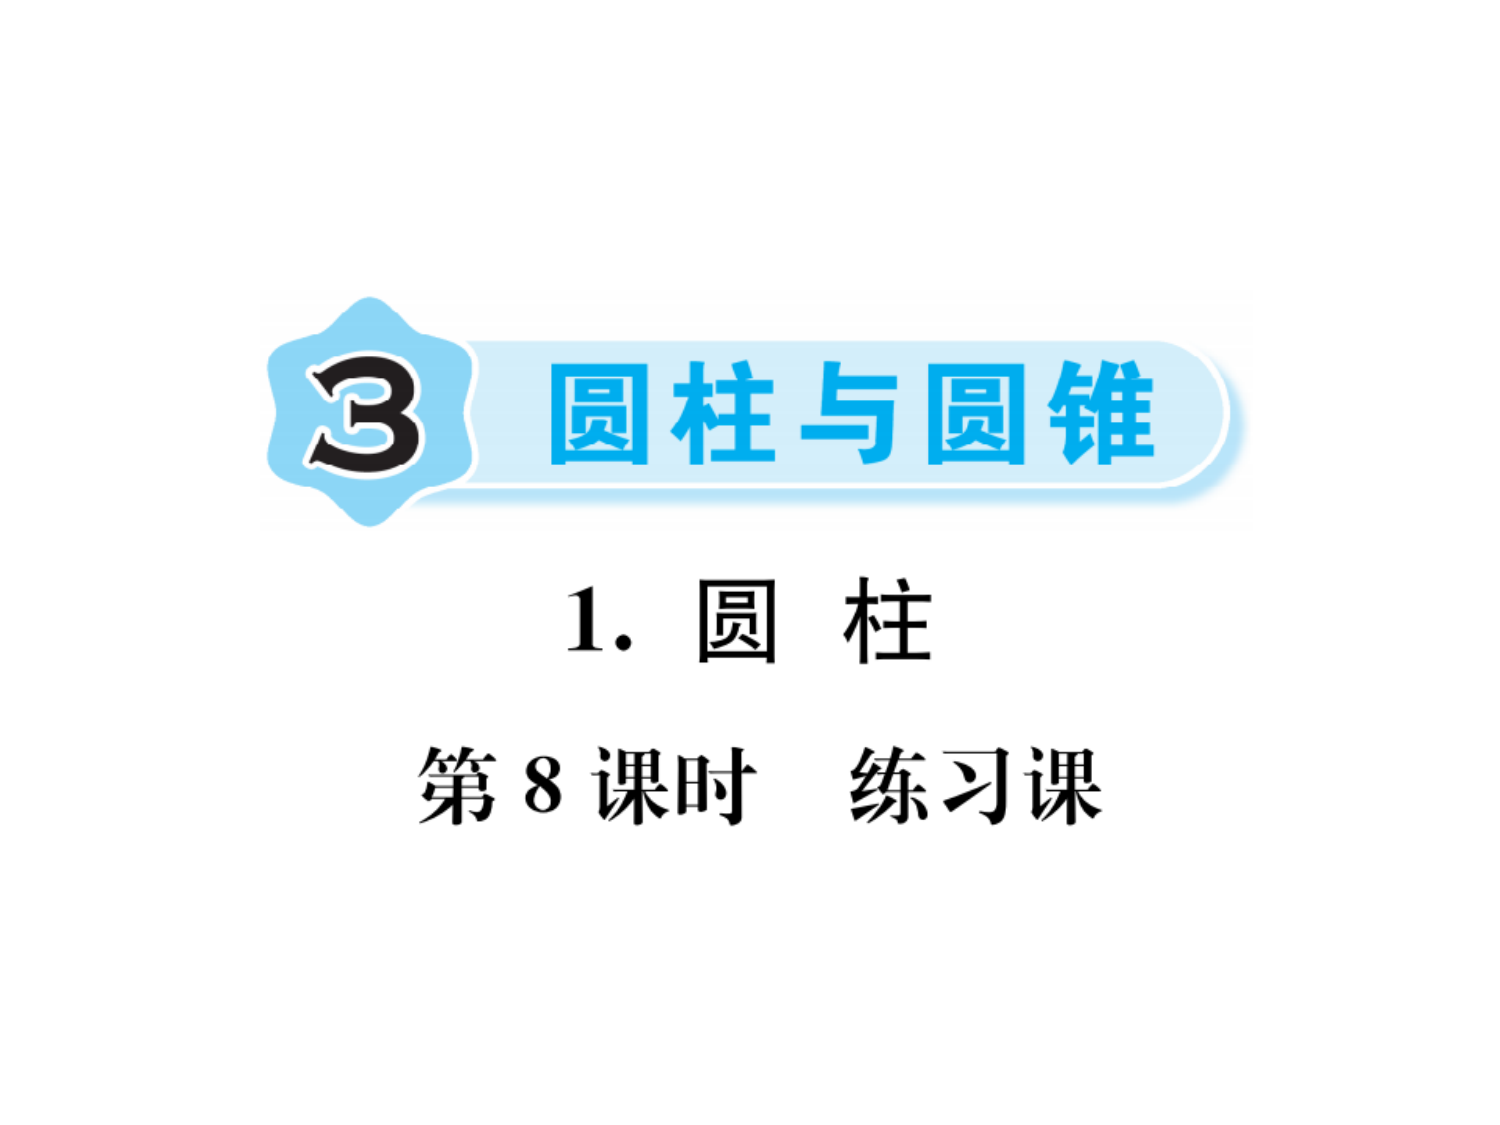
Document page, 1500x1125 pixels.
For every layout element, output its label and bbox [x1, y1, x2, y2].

picture [242, 278, 1282, 531]
picture [537, 562, 952, 688]
picture [407, 727, 1106, 839]
